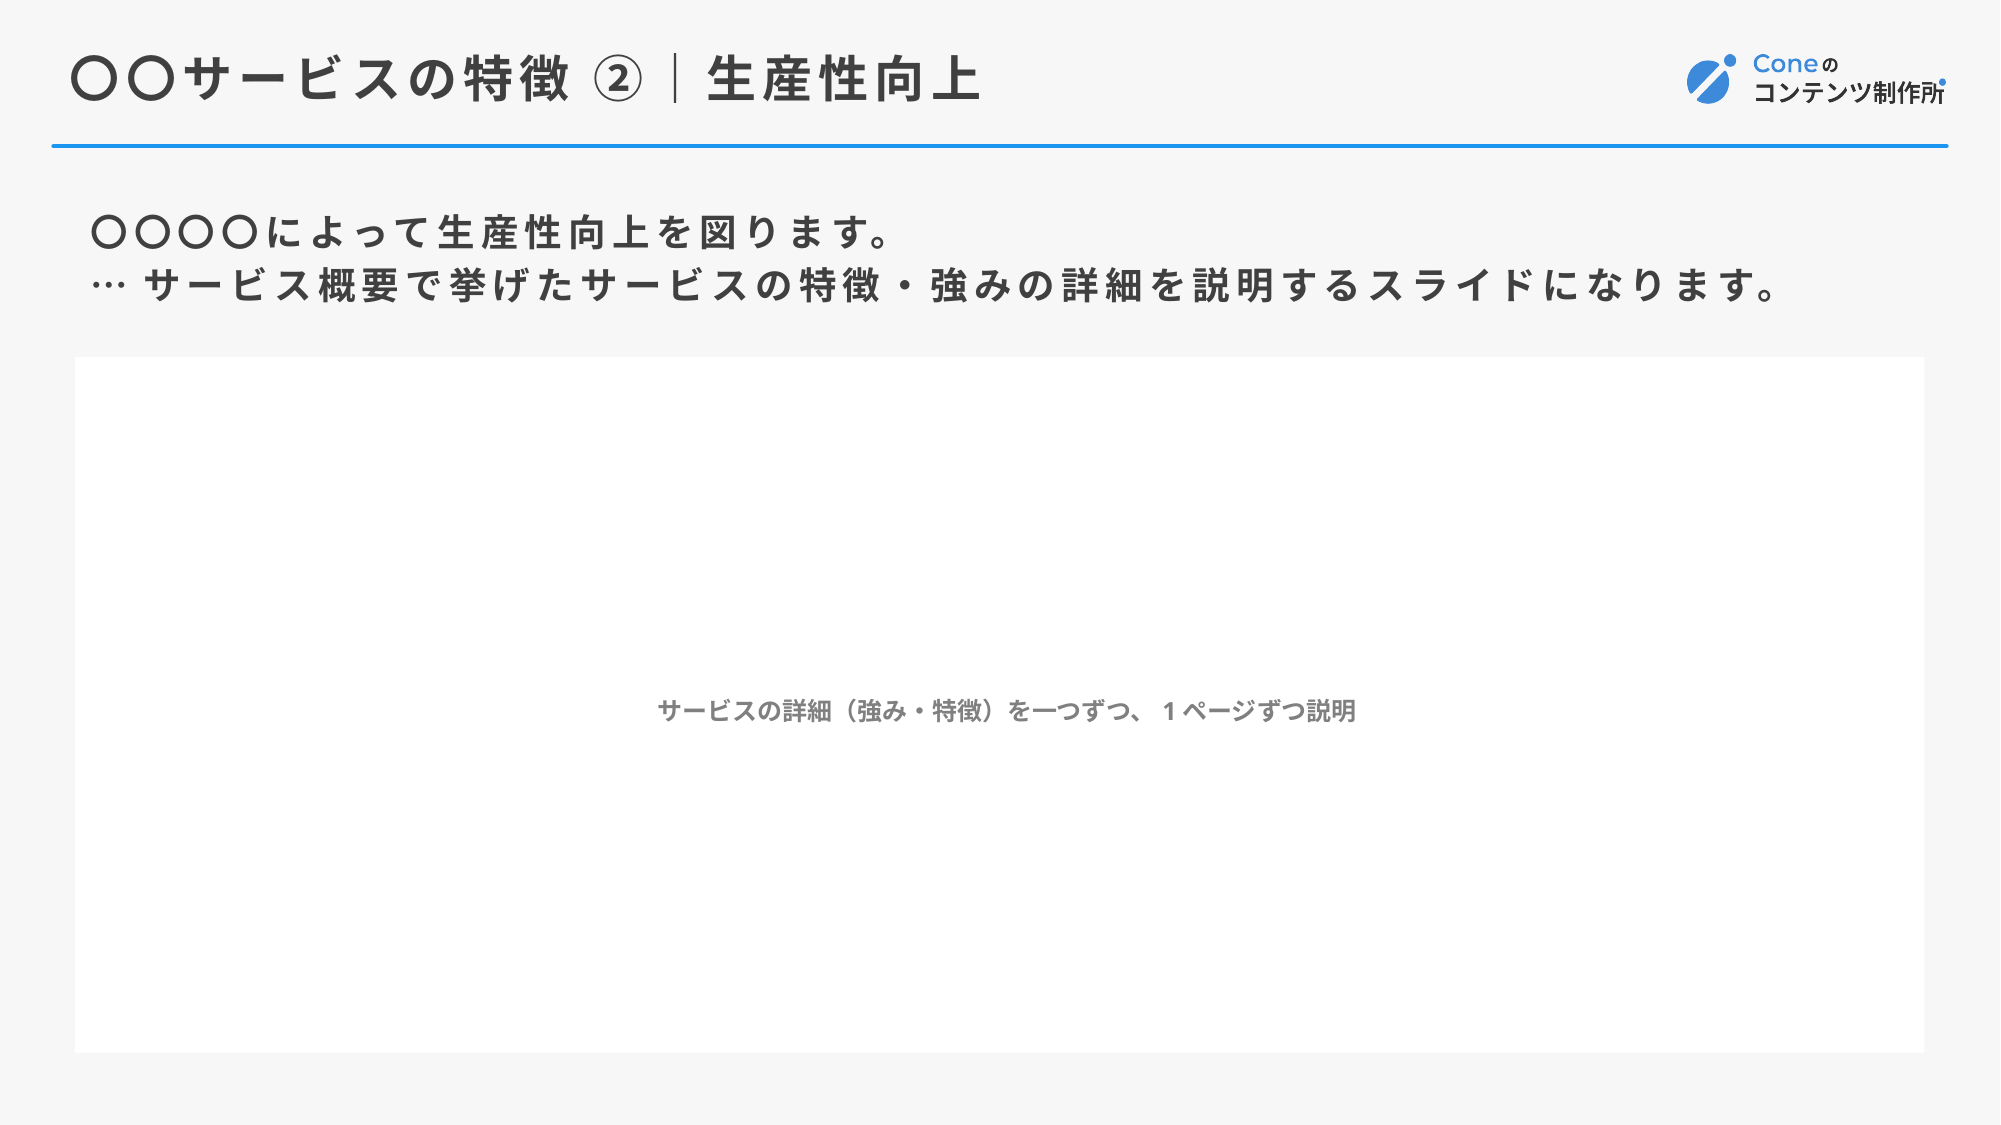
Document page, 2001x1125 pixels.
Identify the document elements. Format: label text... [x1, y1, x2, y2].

title 〇〇サービスの特徴 ②｜生産性向上 [55, 32, 1933, 127]
text_box サービスの詳細（強み・特徴）を一つずつ、1ページずつ説明 [74, 356, 1925, 1054]
picture [1933, 54, 1946, 104]
list 〇〇〇〇によって生産性向上を図ります。 …サービス概要で挙げたサービスの特徴・強みの詳細を説明するスライドになります。 [75, 190, 1925, 327]
